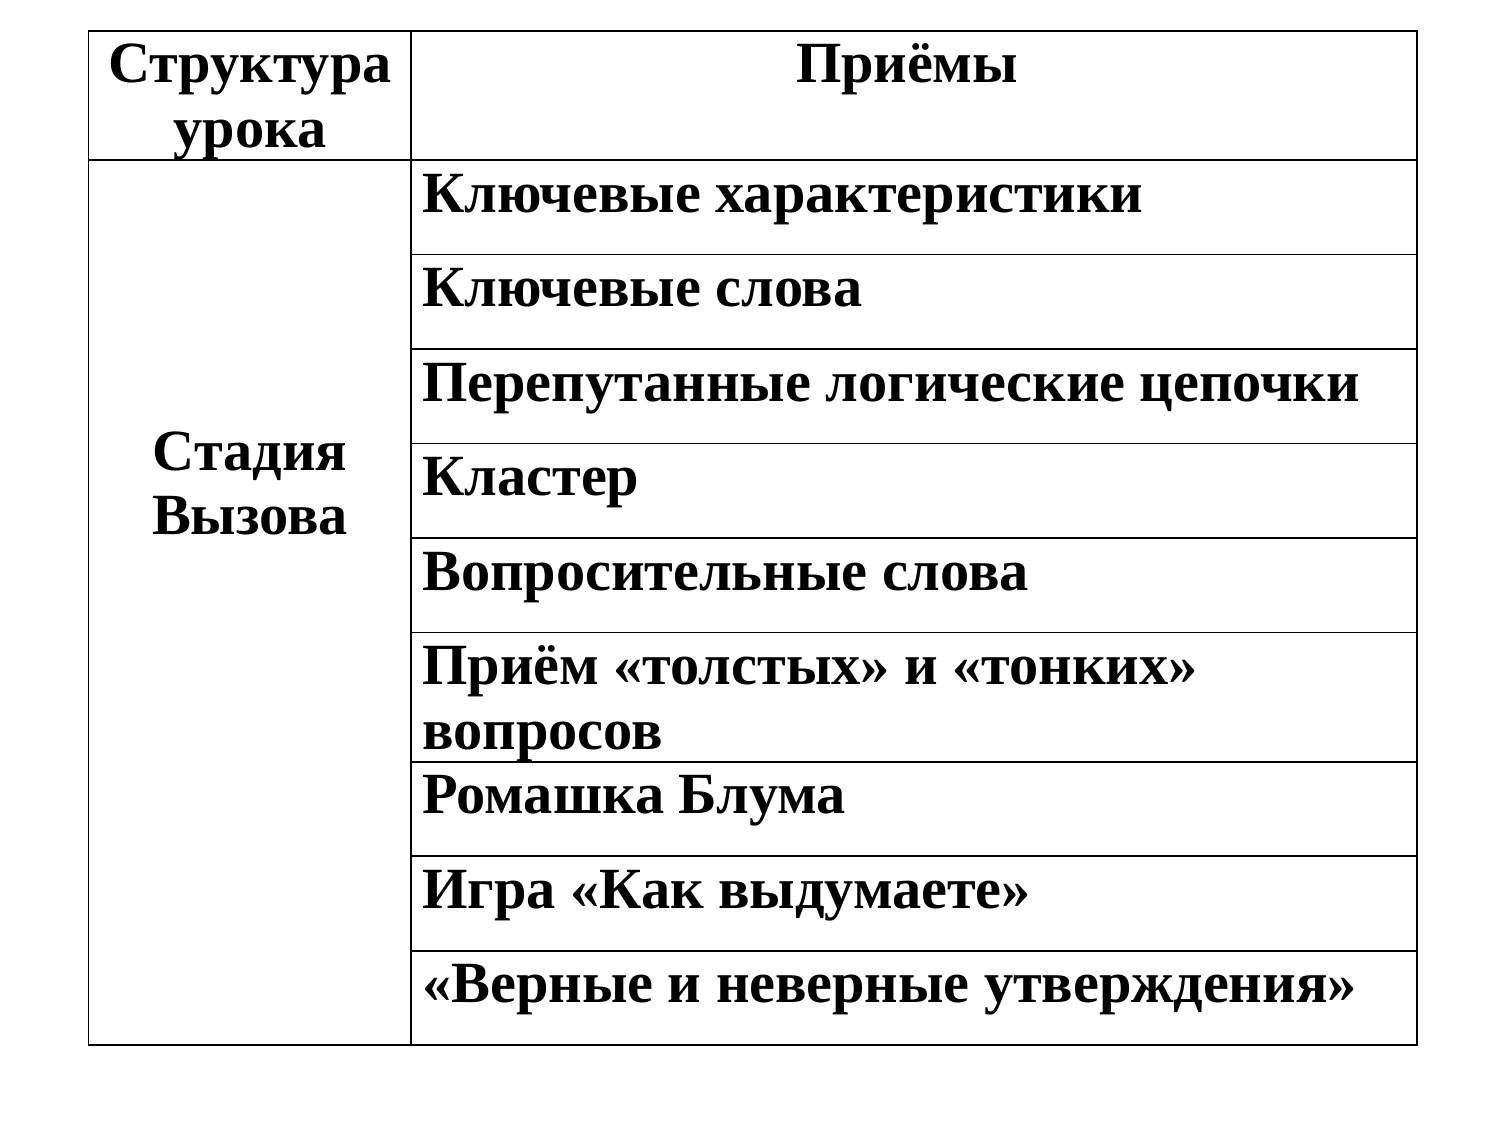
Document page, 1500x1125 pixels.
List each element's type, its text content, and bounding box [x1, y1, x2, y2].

table_cell Игра «Как выдумаете» [412, 857, 1416, 950]
table_cell Кластер [412, 444, 1416, 537]
table_header Структура урока [89, 32, 410, 159]
table_header Приёмы [412, 32, 1416, 159]
table_cell «Верные и неверные утверждения» [412, 952, 1416, 1044]
table_cell Приём «толстых» и «тонких» вопросов [412, 633, 1416, 761]
table_cell Ключевые слова [412, 255, 1416, 348]
table_cell Вопросительные слова [412, 539, 1416, 632]
table_cell Ключевые характеристики [412, 161, 1416, 254]
table_cell Стадия Вызова [89, 161, 410, 1044]
table_cell Ромашка Блума [412, 763, 1416, 855]
table_cell Перепутанные логические цепочки [412, 350, 1416, 443]
